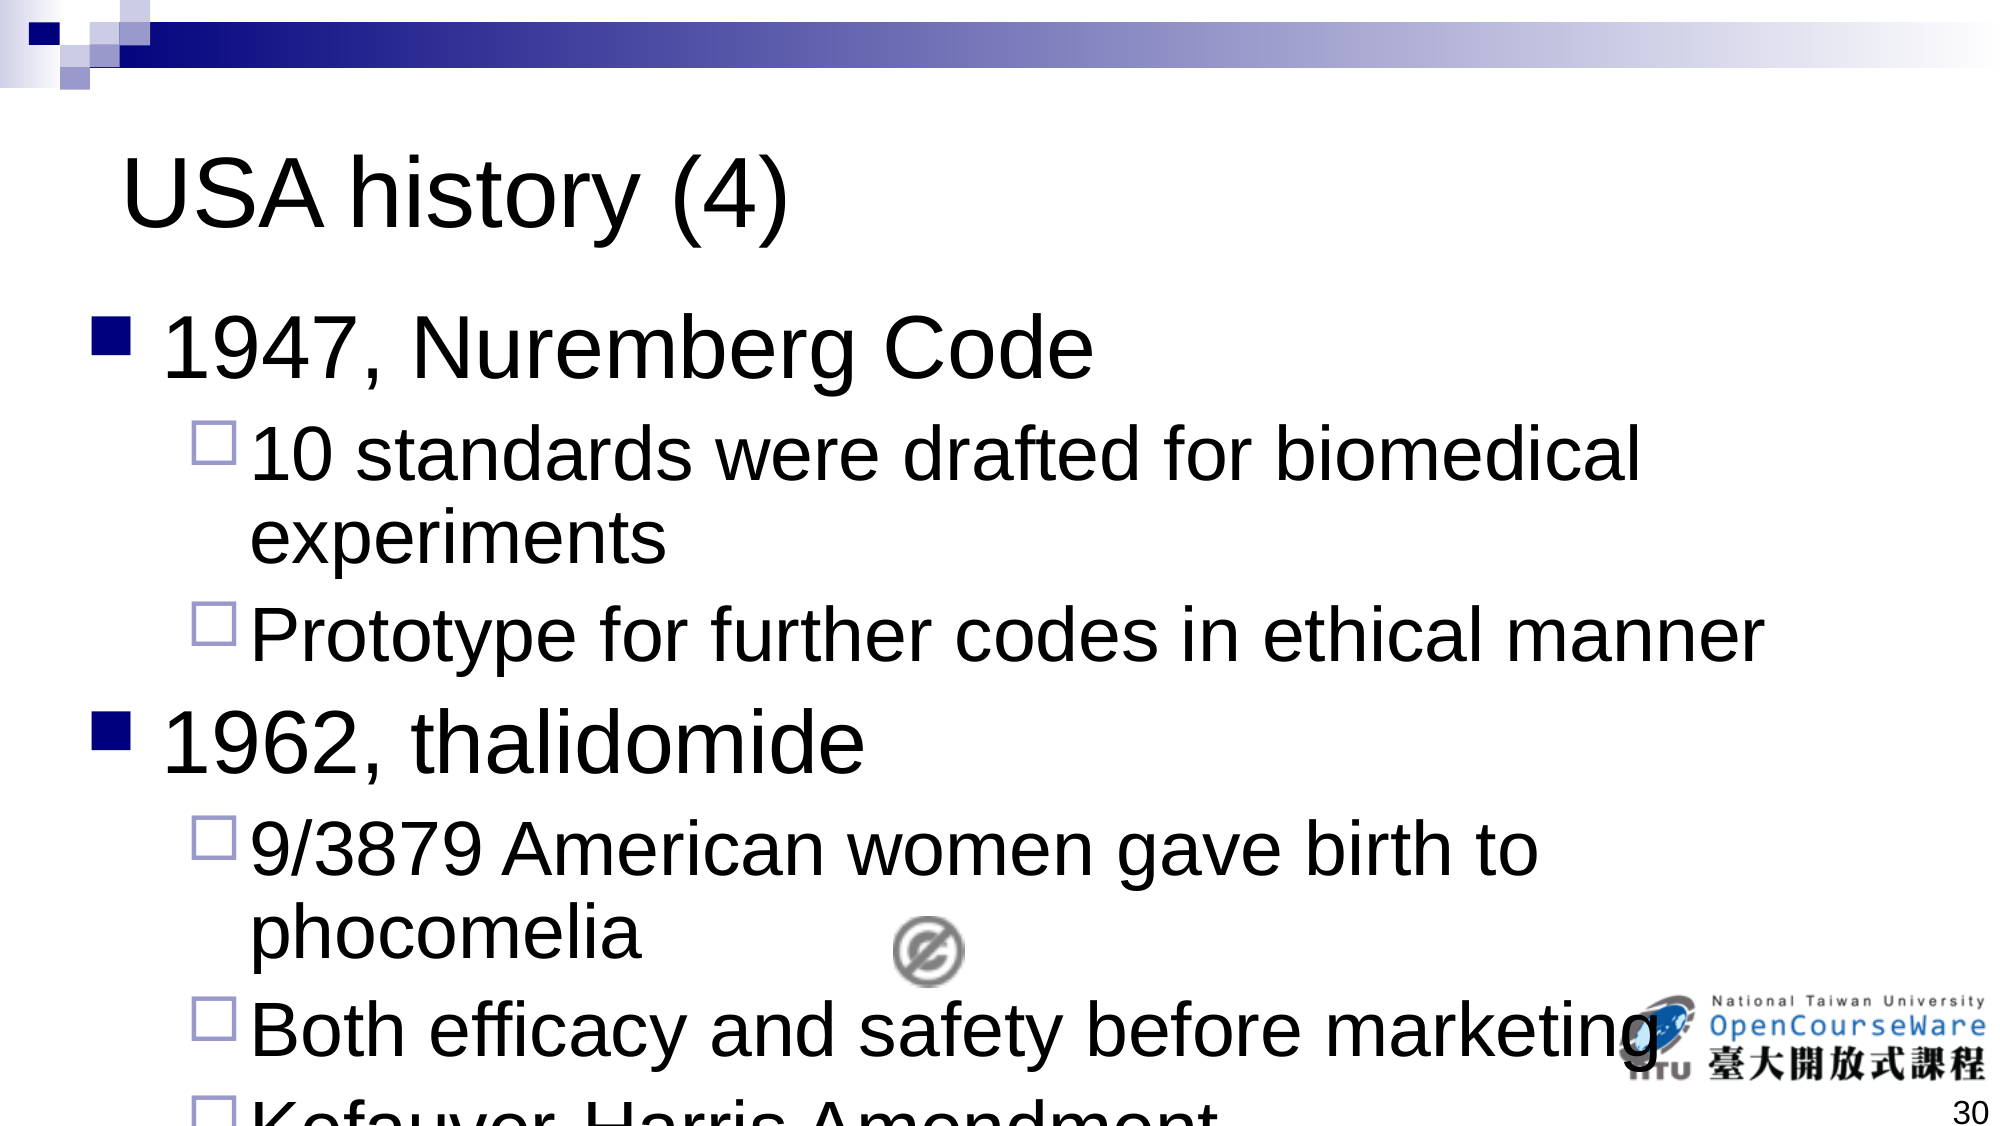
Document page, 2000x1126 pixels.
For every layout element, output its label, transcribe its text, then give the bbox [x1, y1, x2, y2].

picture [893, 916, 965, 989]
picture [1590, 976, 2000, 1066]
title USA history (4) [99, 74, 1900, 301]
slide_number 30 [1542, 1066, 2000, 1126]
list 1947, Nuremberg Code 10 standards were drafted for biomedical experiments Prototype for further codes in ethical manner 1962, thalidomide 9/3879 American women gave birth to phocomelia Both efficacy and safety before marketing Kefauver-Harris Amendment Consumer Bill of Rights: the rights to safety, to be informed, to choose and to be heard [66, 290, 1867, 930]
